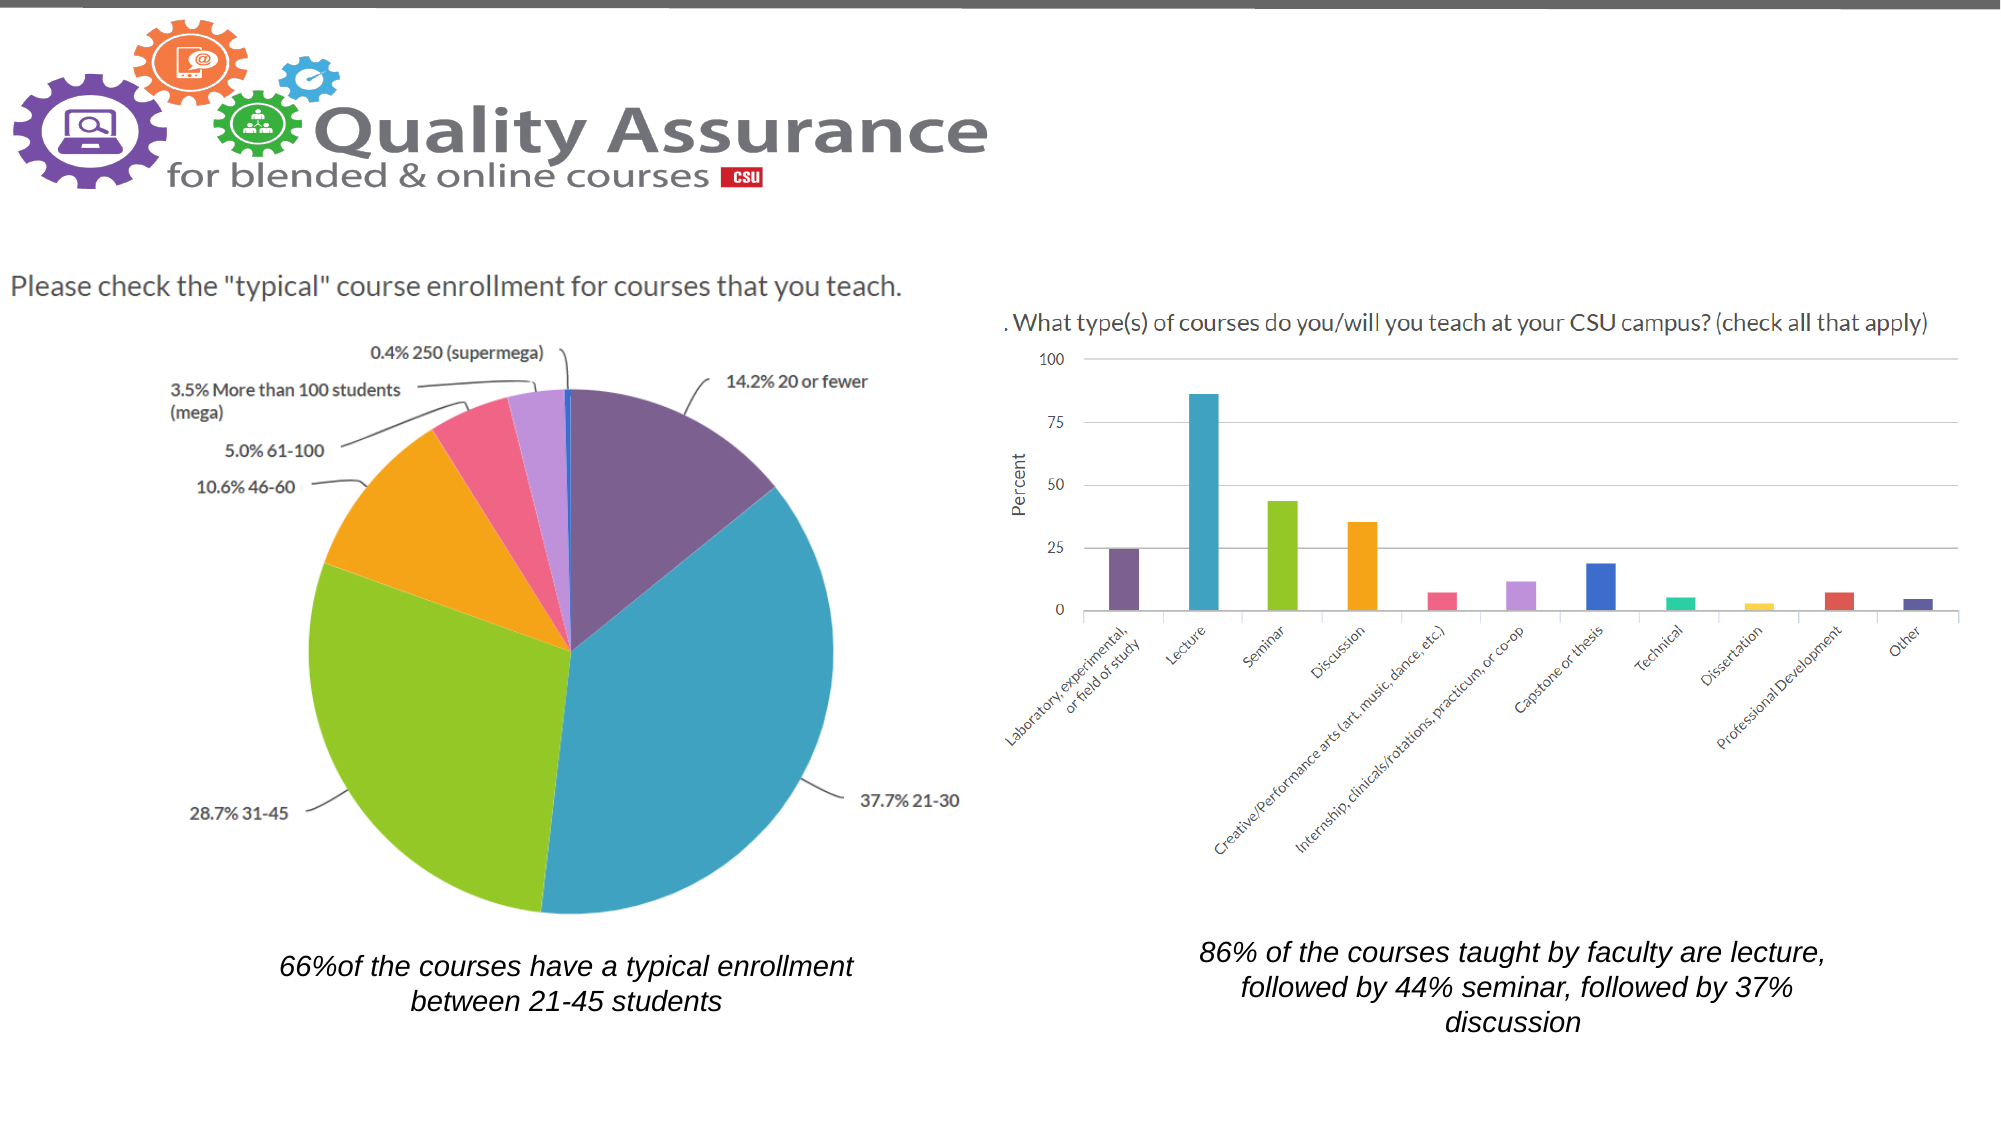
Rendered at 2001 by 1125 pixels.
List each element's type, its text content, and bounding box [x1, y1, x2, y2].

picture [6, 258, 965, 919]
text_box 66%of the courses have a typical enrollment between 21-45 students [220, 932, 913, 1044]
picture [1005, 295, 1964, 858]
text_box 86% of the courses taught by faculty are lecture, followed by 44% seminar, followed by 37% discussion [1183, 918, 1844, 1038]
picture [0, 12, 998, 200]
